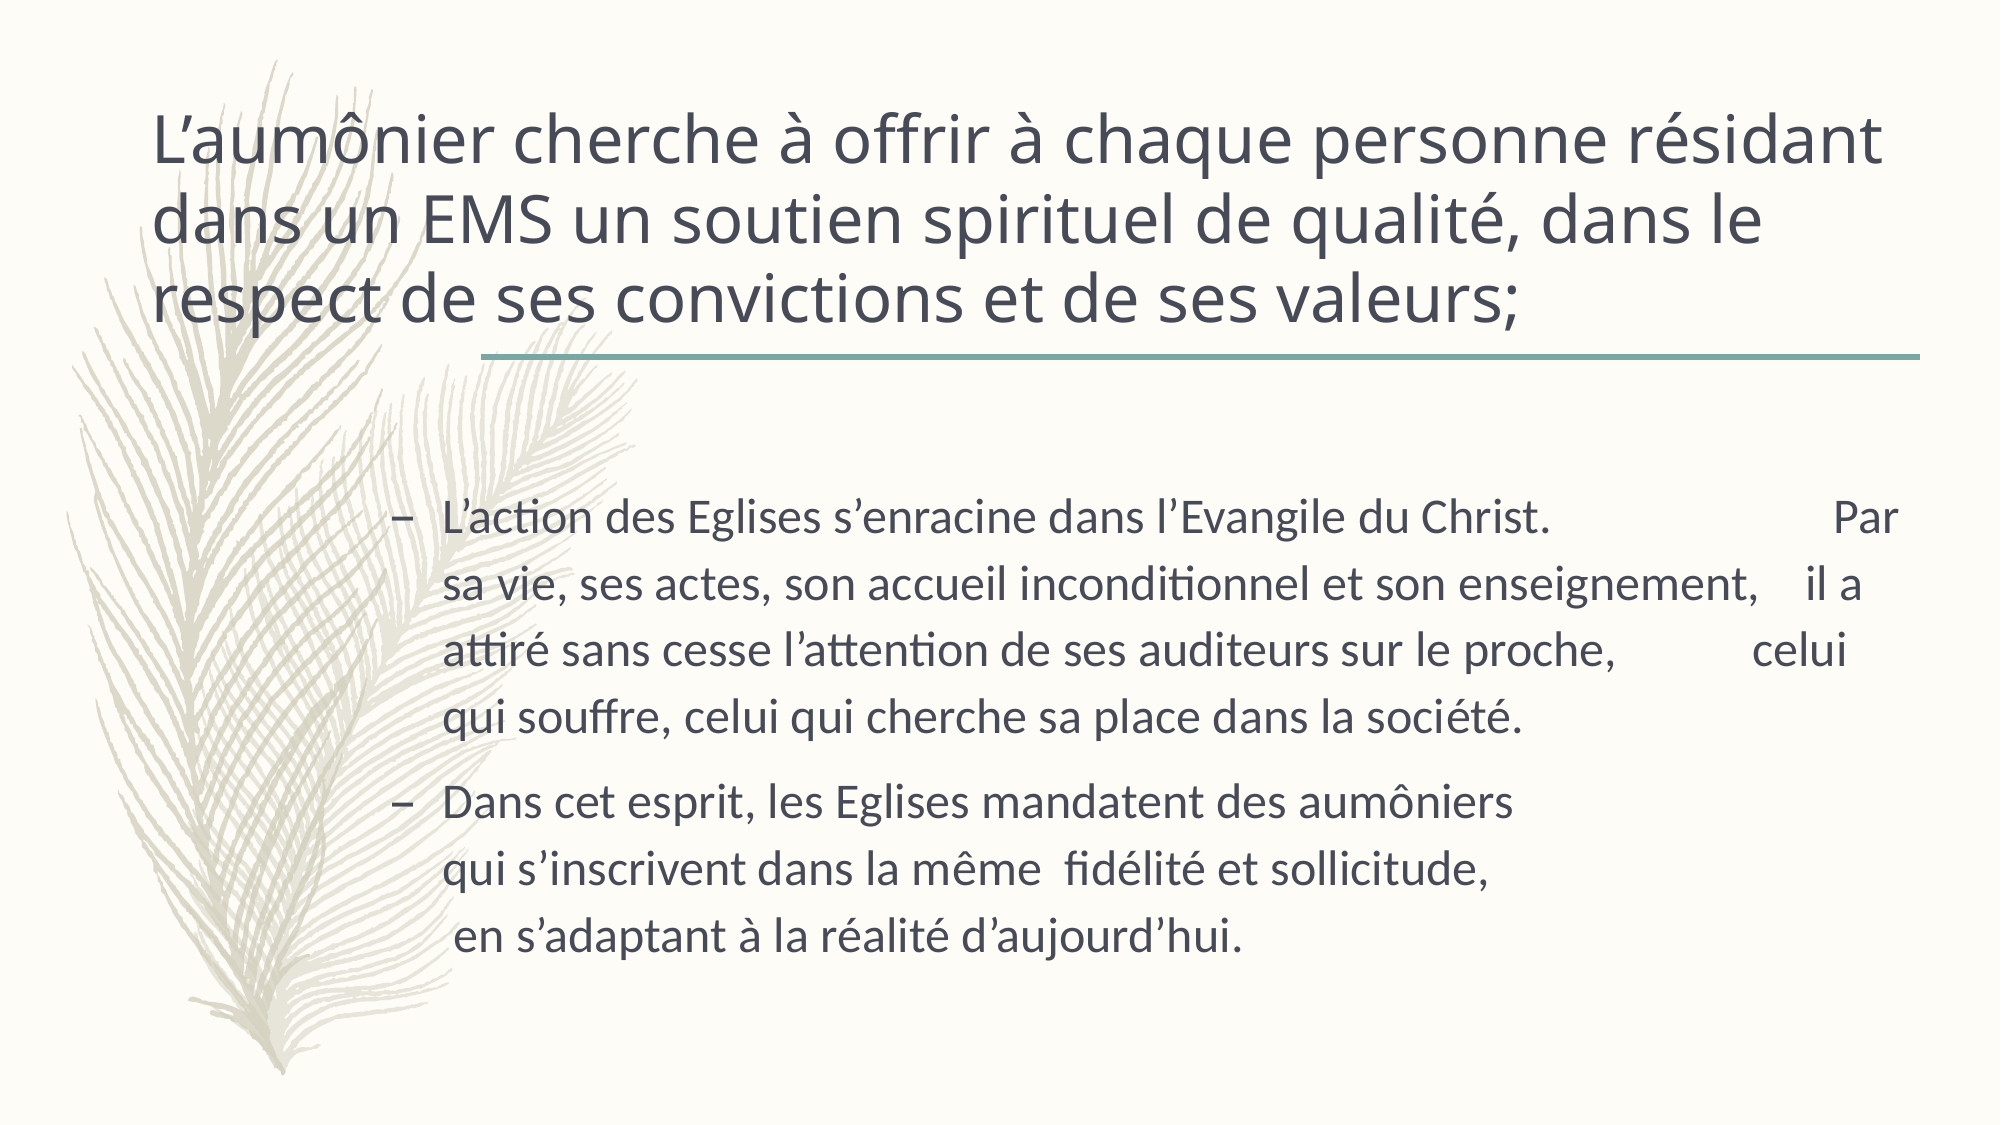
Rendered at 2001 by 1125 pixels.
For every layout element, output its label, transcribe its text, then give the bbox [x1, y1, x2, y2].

title L’aumônier cherche à offrir à chaque personne résidant dans un EMS un soutien spirituel de qualité, dans le respect de ses convictions et de ses valeurs; [136, 93, 1920, 350]
list L’action des Eglises s’enracine dans l’Evangile du Christ. Par sa vie, ses actes, son accueil inconditionnel et son enseignement, il a attiré sans cesse l’attention de ses auditeurs sur le proche, celui qui souffre, celui qui cherche sa place dans la société. Dans cet esprit, les Eglises mandatent des aumôniers qui s’inscrivent dans la même fidélité et sollicitude, en s’adaptant à la réalité d’aujourd’hui. [375, 399, 1920, 999]
